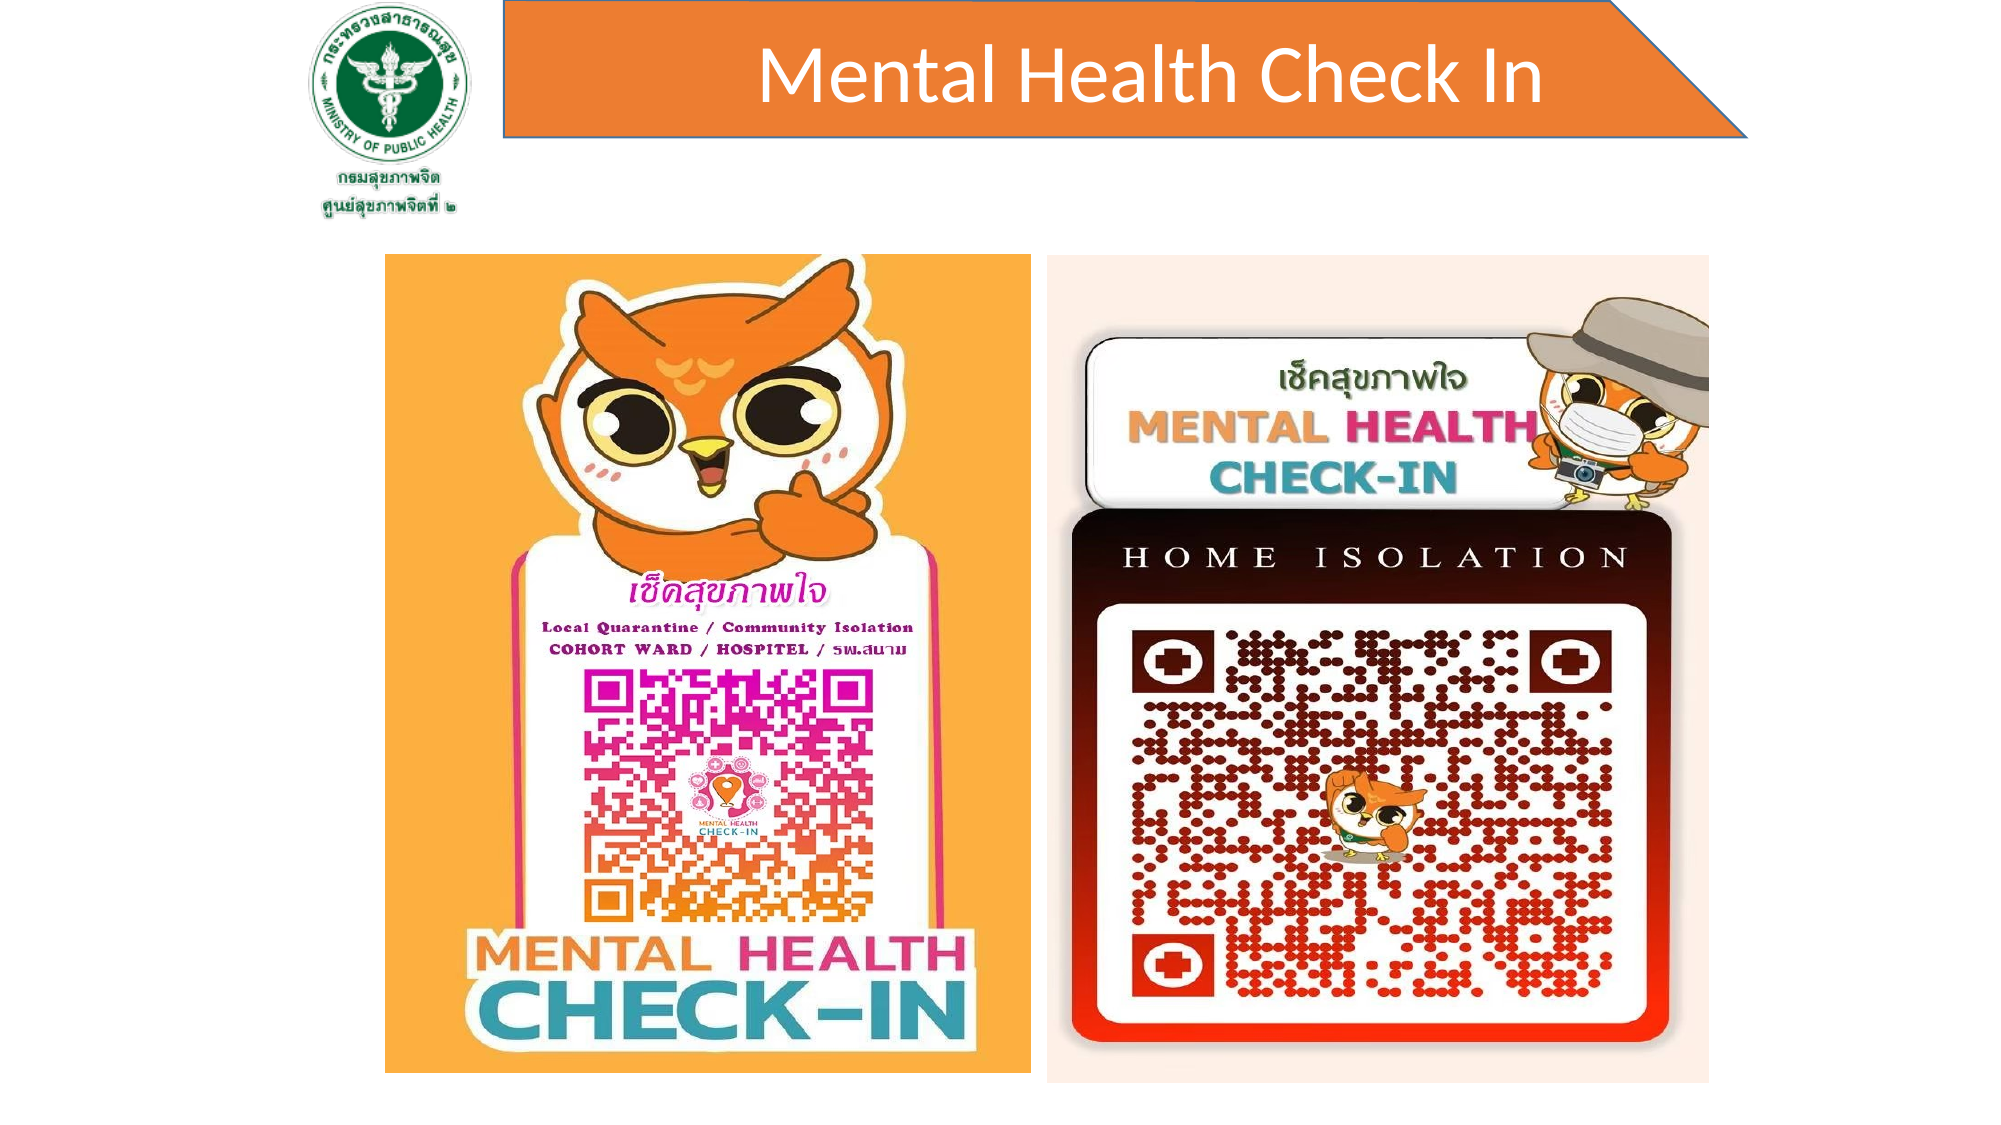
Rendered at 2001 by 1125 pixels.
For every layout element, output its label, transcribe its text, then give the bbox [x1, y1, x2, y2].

picture [1047, 255, 1709, 1083]
text_box Mental Health Check In [502, 0, 1749, 139]
picture [385, 254, 1031, 1073]
picture [278, 0, 502, 223]
